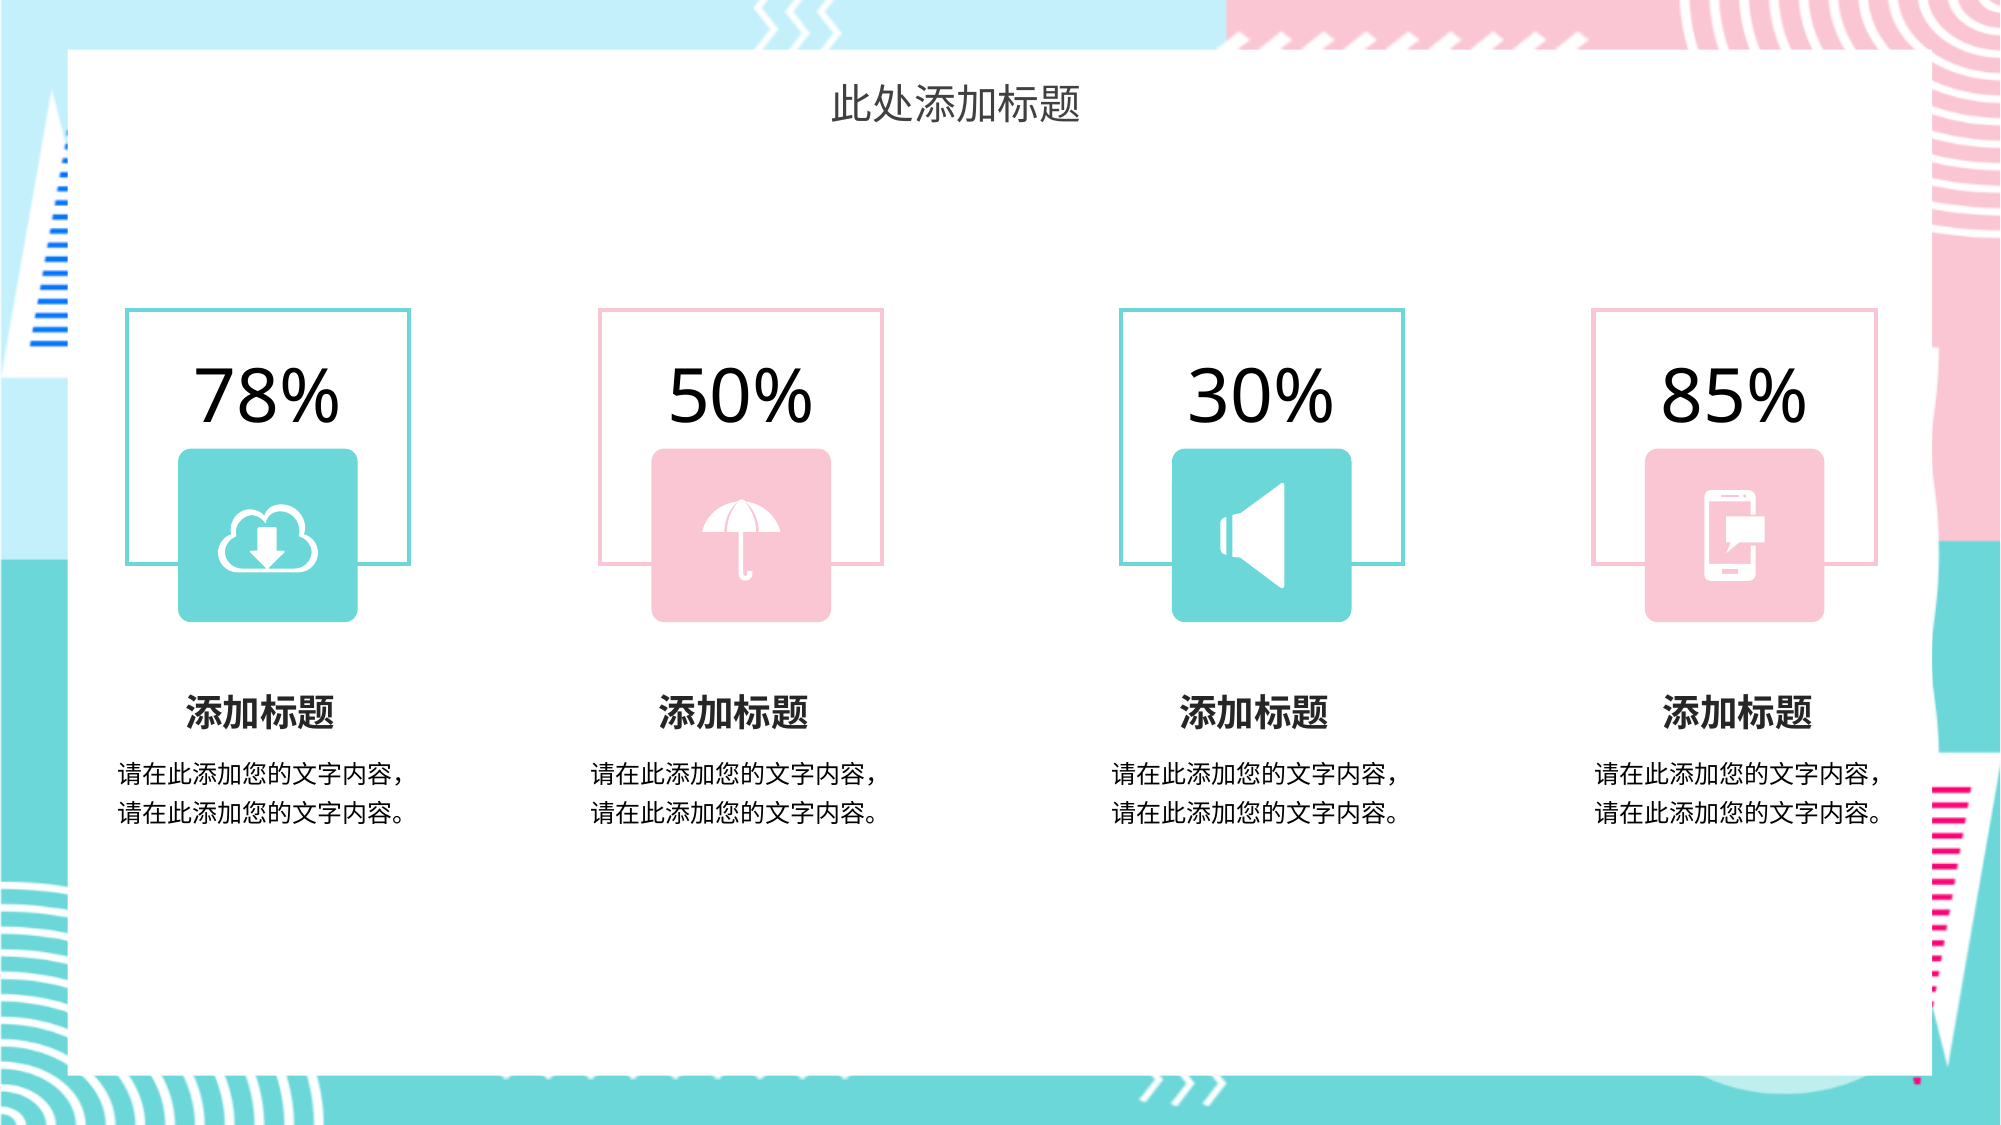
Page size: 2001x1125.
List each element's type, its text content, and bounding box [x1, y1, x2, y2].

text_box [1704, 490, 1765, 581]
picture [3, 0, 2000, 1125]
text_box 30% [1120, 309, 1404, 565]
text_box 请在此添加您的文字内容，请在此添加您的文字内容。 [102, 742, 433, 836]
text_box 添加标题 [170, 682, 366, 742]
text_box [650, 447, 833, 624]
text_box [1220, 479, 1285, 592]
text_box [1643, 447, 1826, 624]
text_box [177, 447, 359, 624]
text_box [1170, 447, 1353, 624]
text_box 请在此添加您的文字内容，请在此添加您的文字内容。 [1580, 742, 1911, 836]
text_box 添加标题 [643, 682, 839, 742]
text_box 50% [599, 309, 883, 565]
text_box [702, 499, 781, 581]
text_box 请在此添加您的文字内容，请在此添加您的文字内容。 [1096, 742, 1427, 836]
text_box 请在此添加您的文字内容，请在此添加您的文字内容。 [576, 742, 907, 836]
text_box 85% [1593, 309, 1877, 565]
text_box 添加标题 [1647, 682, 1843, 742]
text_box 添加标题 [1164, 682, 1360, 742]
text_box 78% [126, 309, 410, 565]
text_box [217, 504, 318, 573]
text_box 此处添加标题 [816, 70, 1184, 136]
